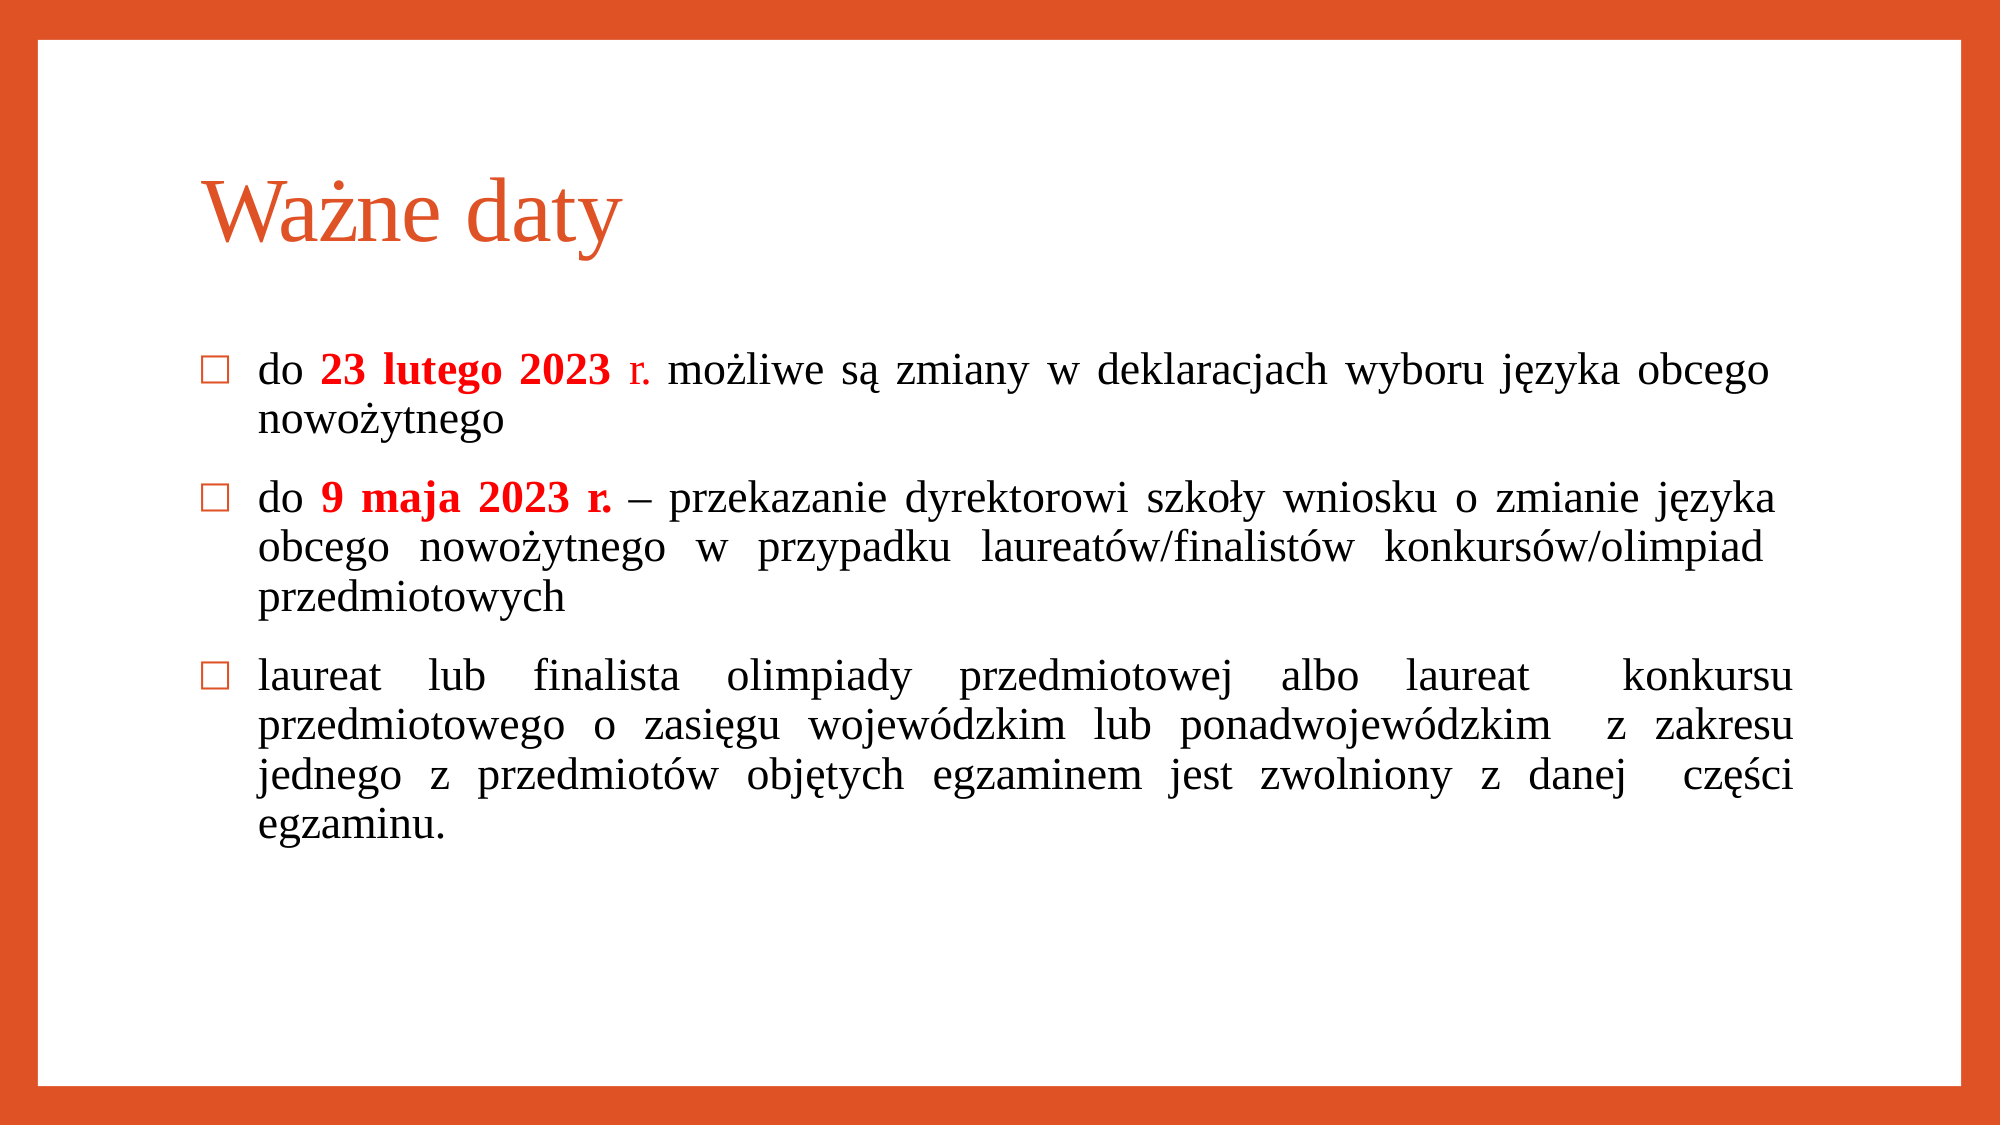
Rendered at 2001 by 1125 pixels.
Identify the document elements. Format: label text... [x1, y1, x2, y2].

text_box do 23 lutego 2023 r. możliwe są zmiany w deklaracjach wyboru języka obcego nowożytnego do 9 maja 2023 r. – przekazanie dyrektorowi szkoły wniosku o zmianie języka obcego nowożytnego w przypadku laureatów/finalistów konkursów/olimpiad przedmiotowych laureat lub finalista olimpiady przedmiotowej albo laureat konkursu przedmiotowego o zasięgu wojewódzkim lub ponadwojewódzkim z zakresu jednego z przedmiotów objętych egzaminem jest zwolniony z danej części egzaminu. [195, 335, 1795, 848]
title Ważne daty [199, 147, 631, 335]
